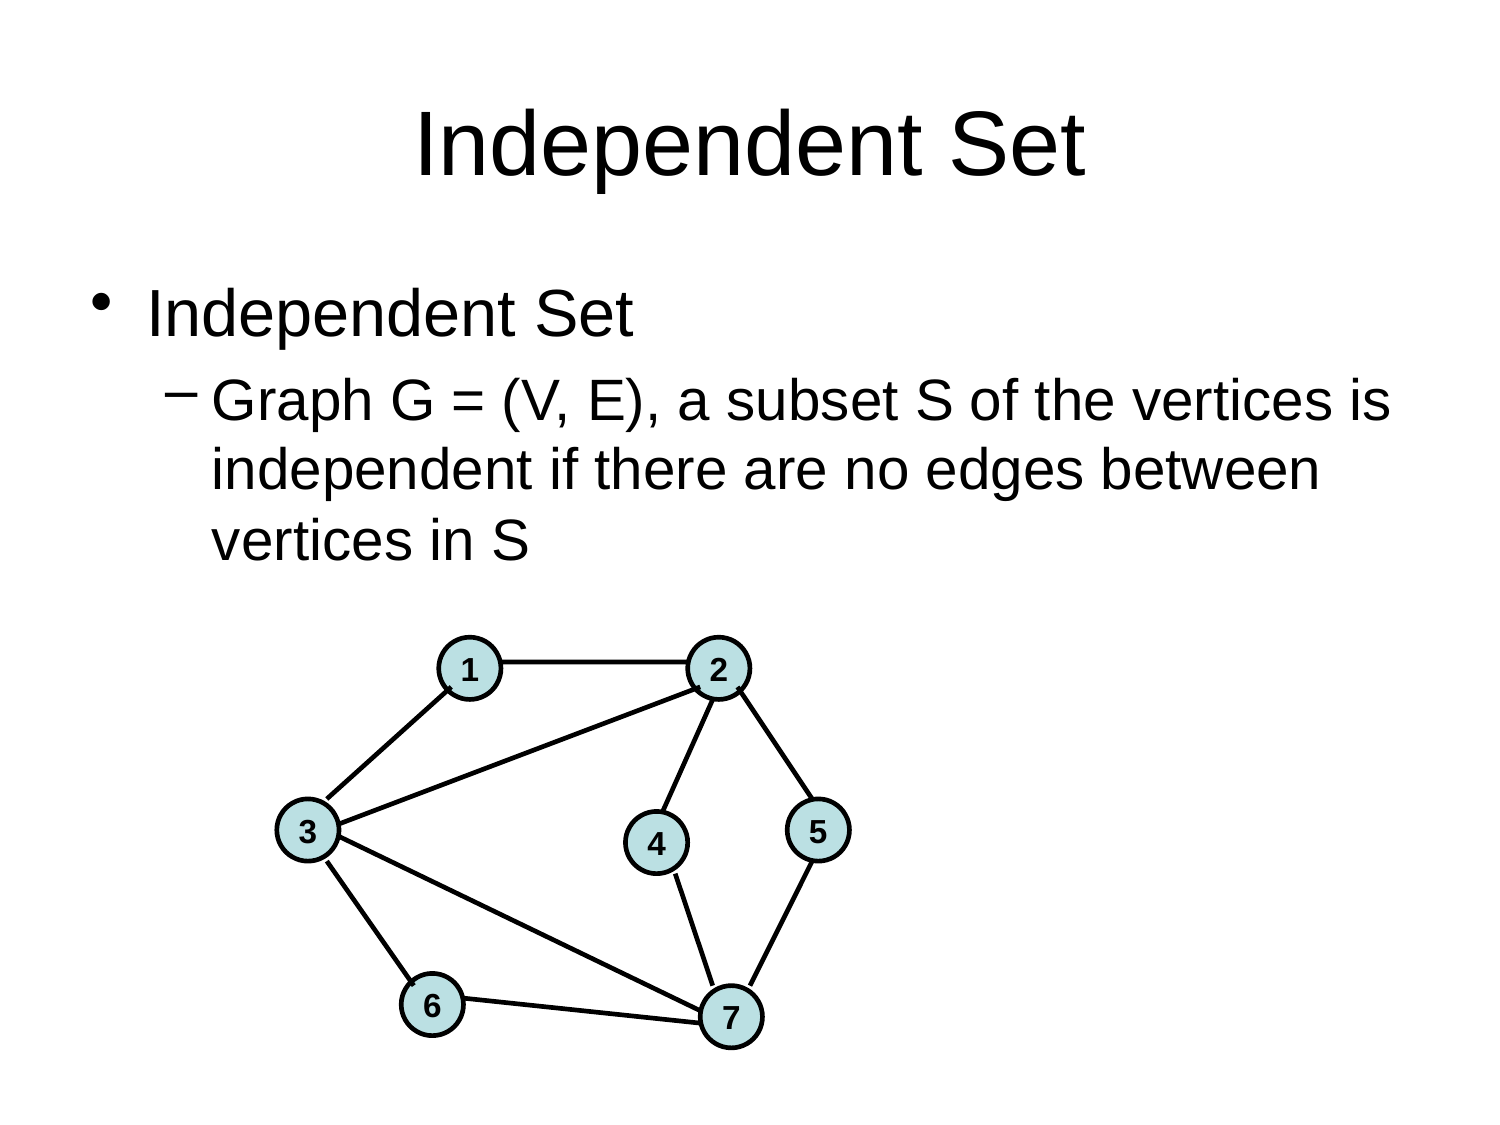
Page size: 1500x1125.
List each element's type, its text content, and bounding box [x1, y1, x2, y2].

text_box 2 [687, 637, 750, 700]
list Independent Set Graph G = (V, E), a subset S of the vertices is independent if there are no edges between vertices in S [75, 262, 1425, 600]
text_box 4 [625, 811, 688, 874]
text_box 5 [787, 798, 850, 862]
text_box 6 [401, 973, 464, 1036]
text_box 3 [276, 798, 340, 862]
title Independent Set [75, 45, 1425, 233]
text_box 7 [700, 985, 763, 1048]
text_box 1 [438, 637, 501, 700]
